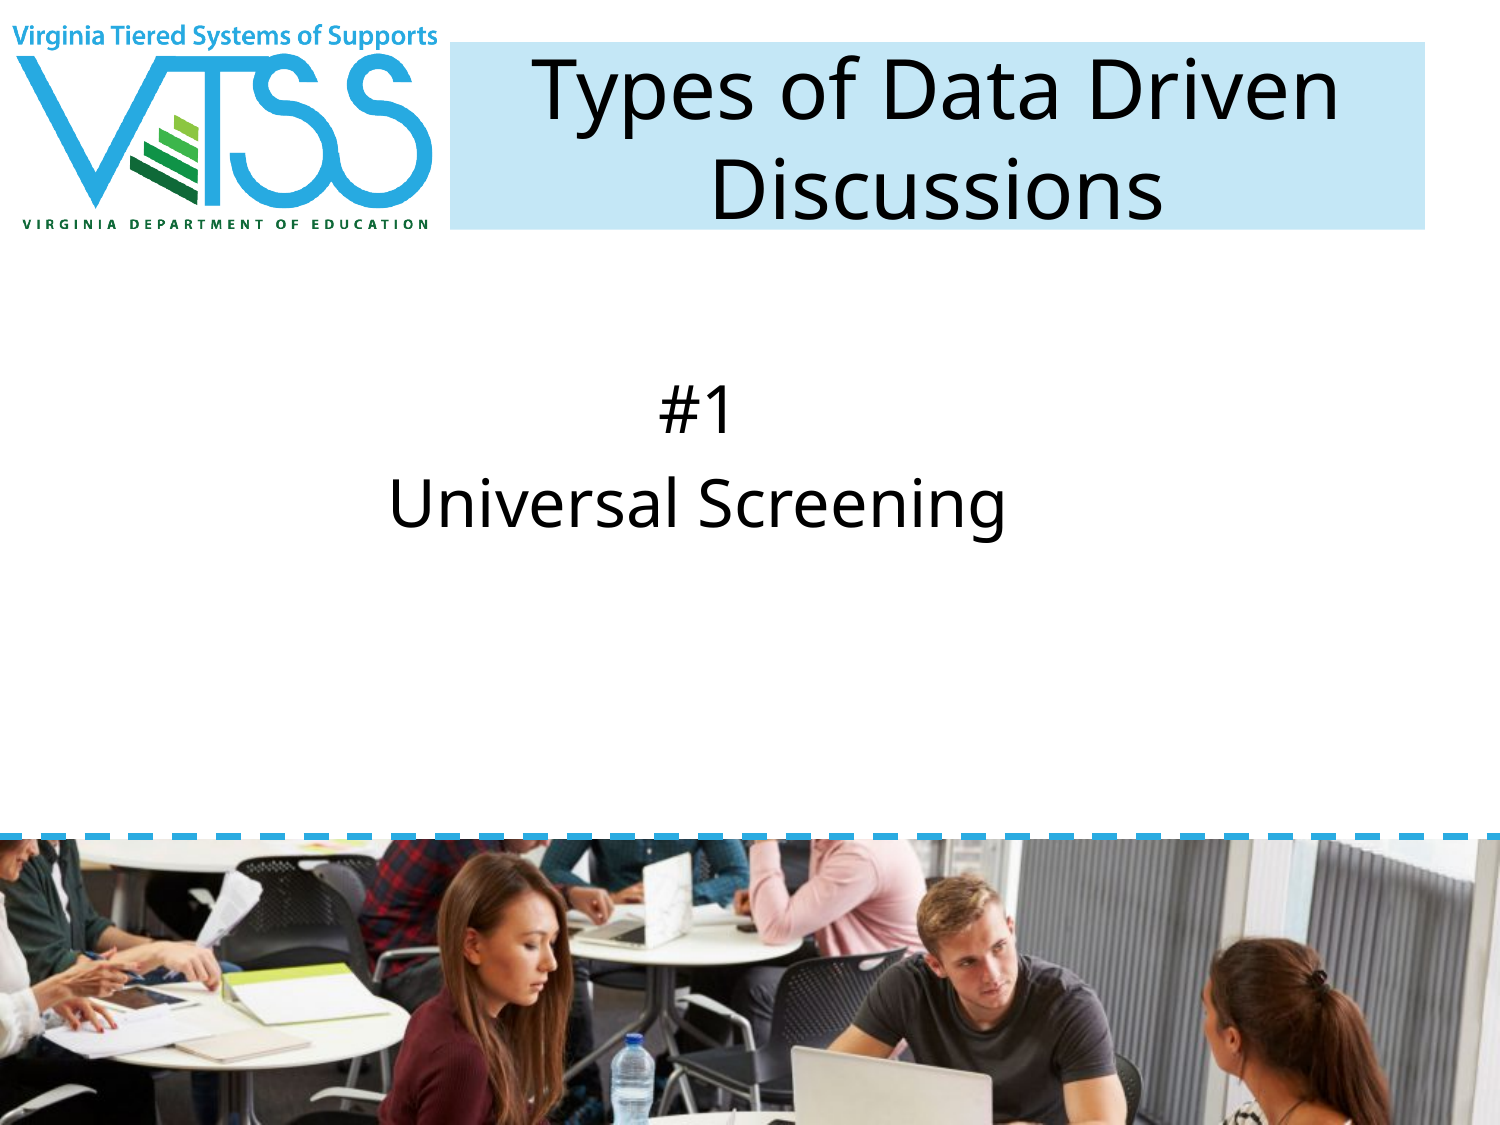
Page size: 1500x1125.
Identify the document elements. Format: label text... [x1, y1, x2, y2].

title Types of Data Driven Discussions [450, 42, 1425, 230]
text_box #1 Universal Screening [0, 258, 1425, 825]
picture [12, 24, 437, 229]
picture [0, 839, 1500, 1125]
